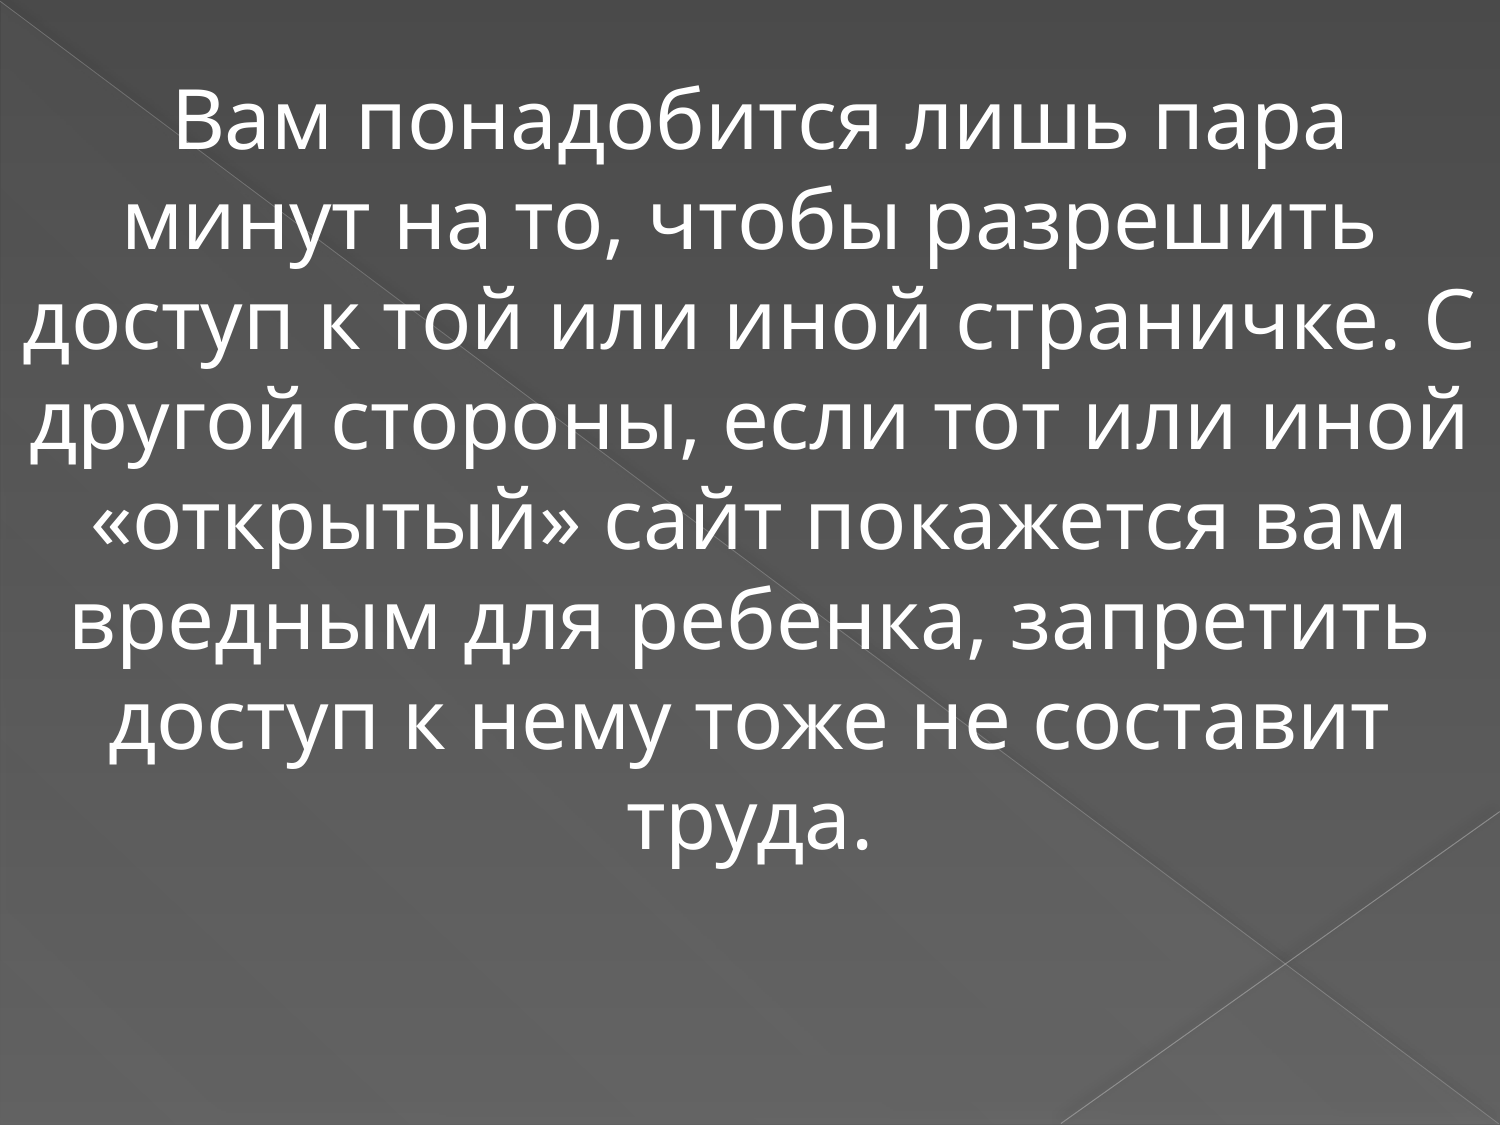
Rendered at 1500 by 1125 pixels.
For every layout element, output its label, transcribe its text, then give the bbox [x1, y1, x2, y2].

text_box Вам понадобится лишь пара минут на то, чтобы разрешить доступ к той или иной страничке. С другой стороны, если тот или иной «открытый» сайт покажется вам вредным для ребенка, запретить доступ к нему тоже не составит труда. [0, 58, 1500, 874]
